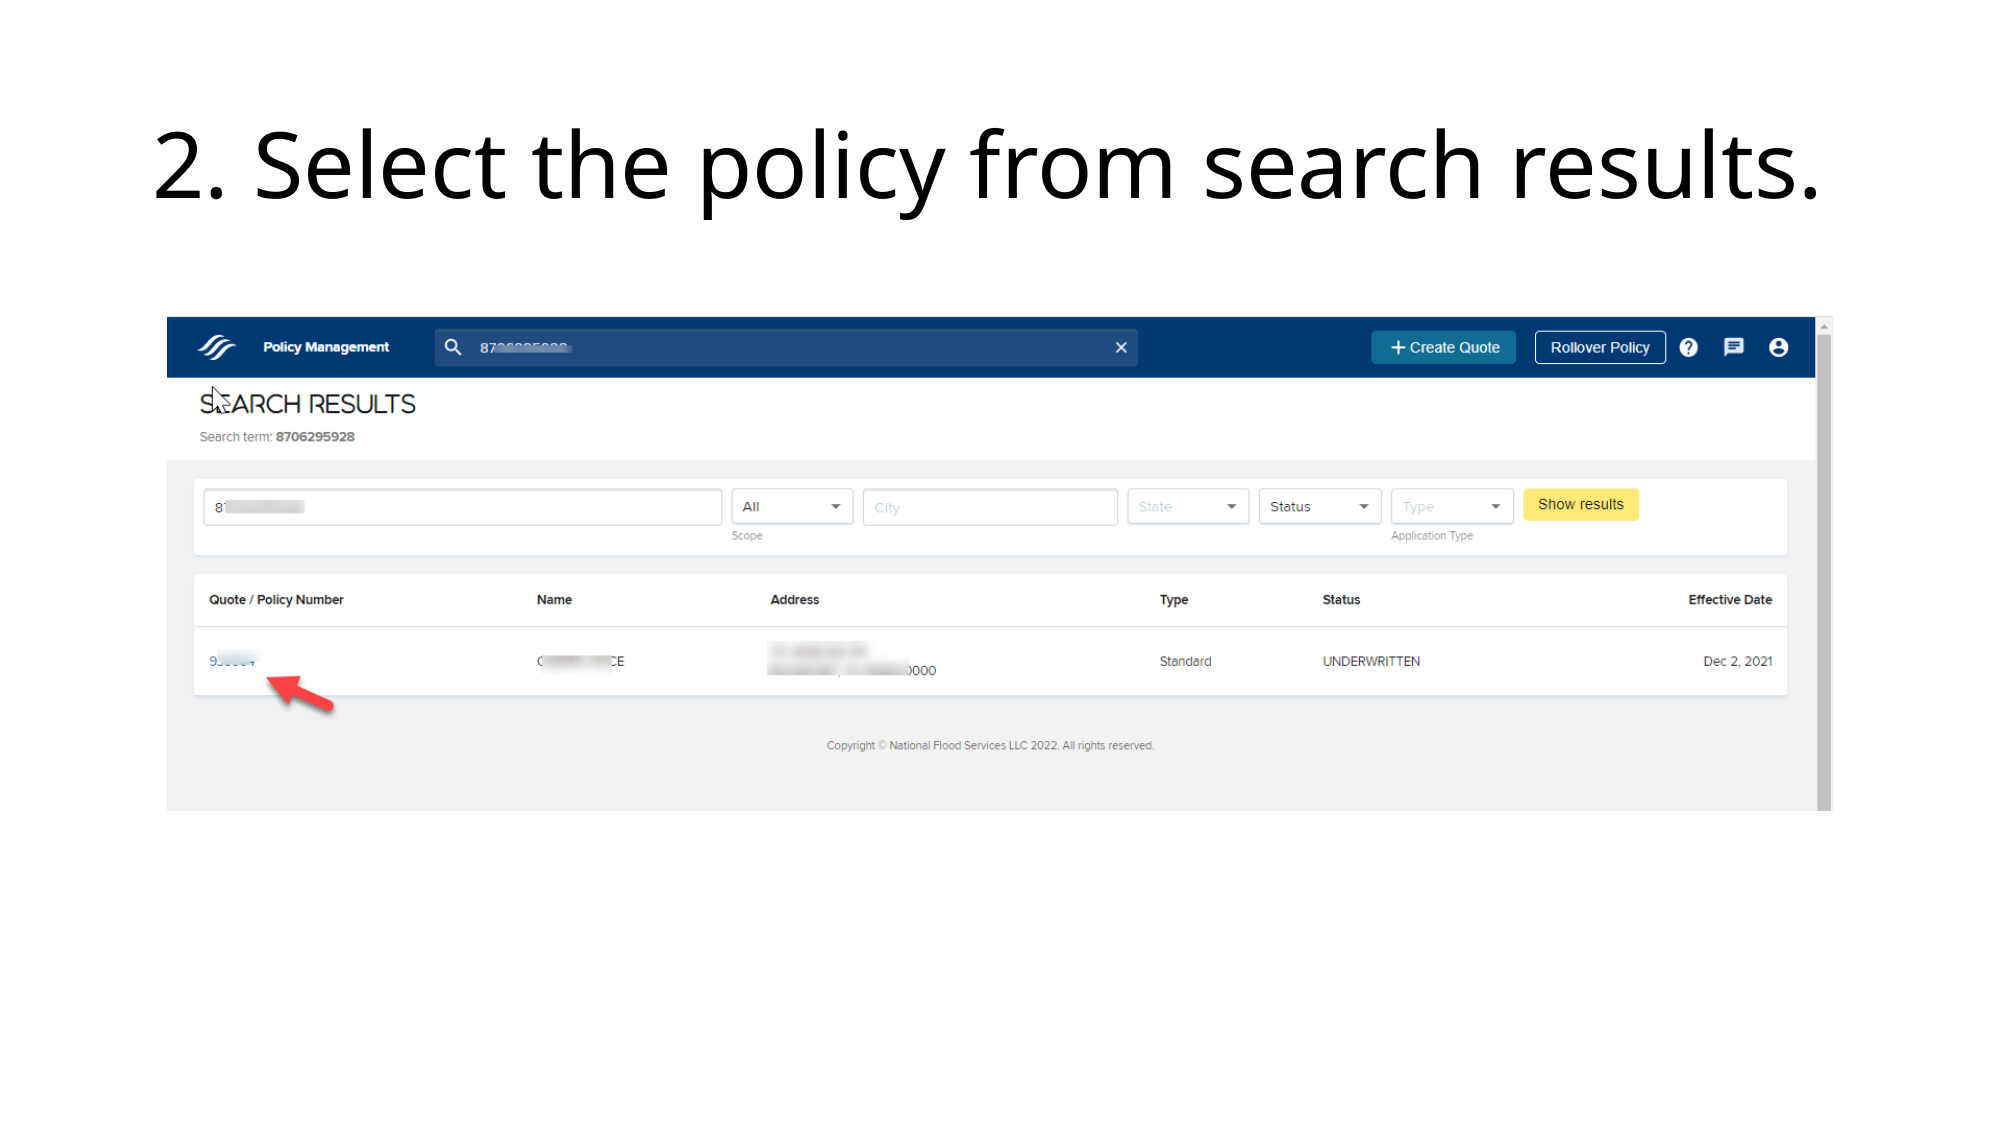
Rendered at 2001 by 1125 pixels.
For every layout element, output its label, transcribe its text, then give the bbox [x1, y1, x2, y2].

picture [167, 314, 1833, 811]
title 2. Select the policy from search results. [137, 59, 1863, 278]
